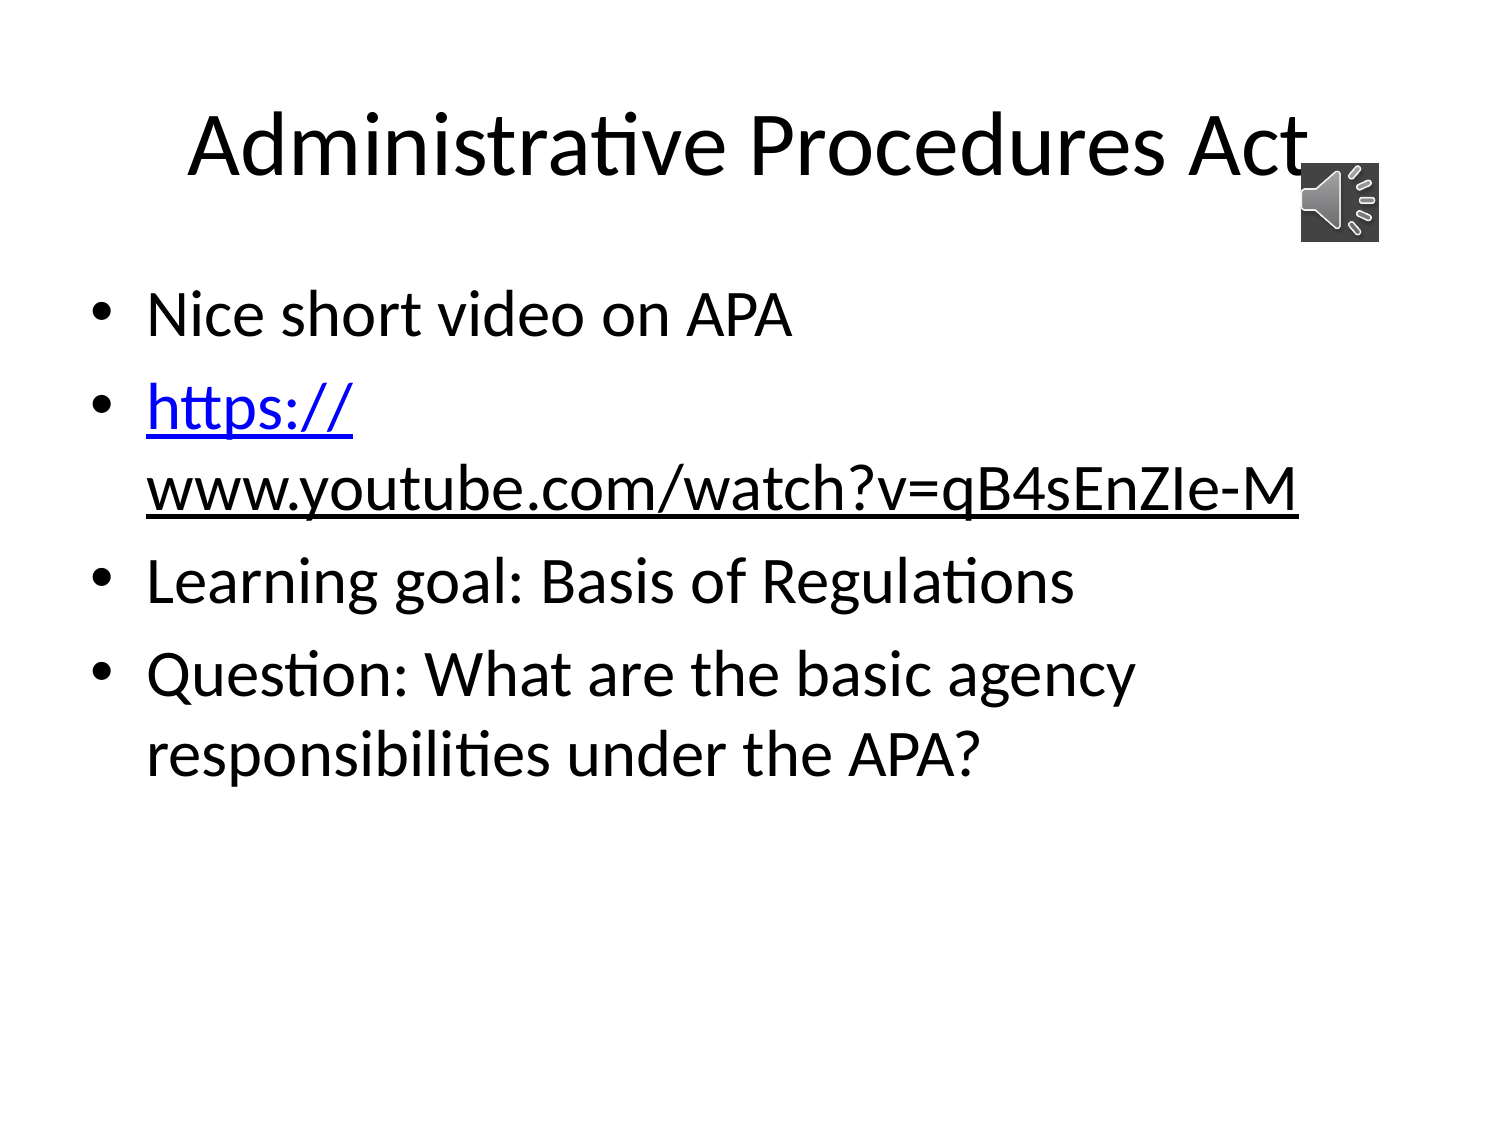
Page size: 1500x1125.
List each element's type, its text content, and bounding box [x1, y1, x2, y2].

list Nice short video on APA https://www.youtube.com/watch?v=qB4sEnZIe-M Learning goal: Basis of Regulations Question: What are the basic agency responsibilities under the APA? [75, 262, 1425, 1005]
picture [1299, 162, 1381, 243]
title Administrative Procedures Act [75, 45, 1425, 233]
